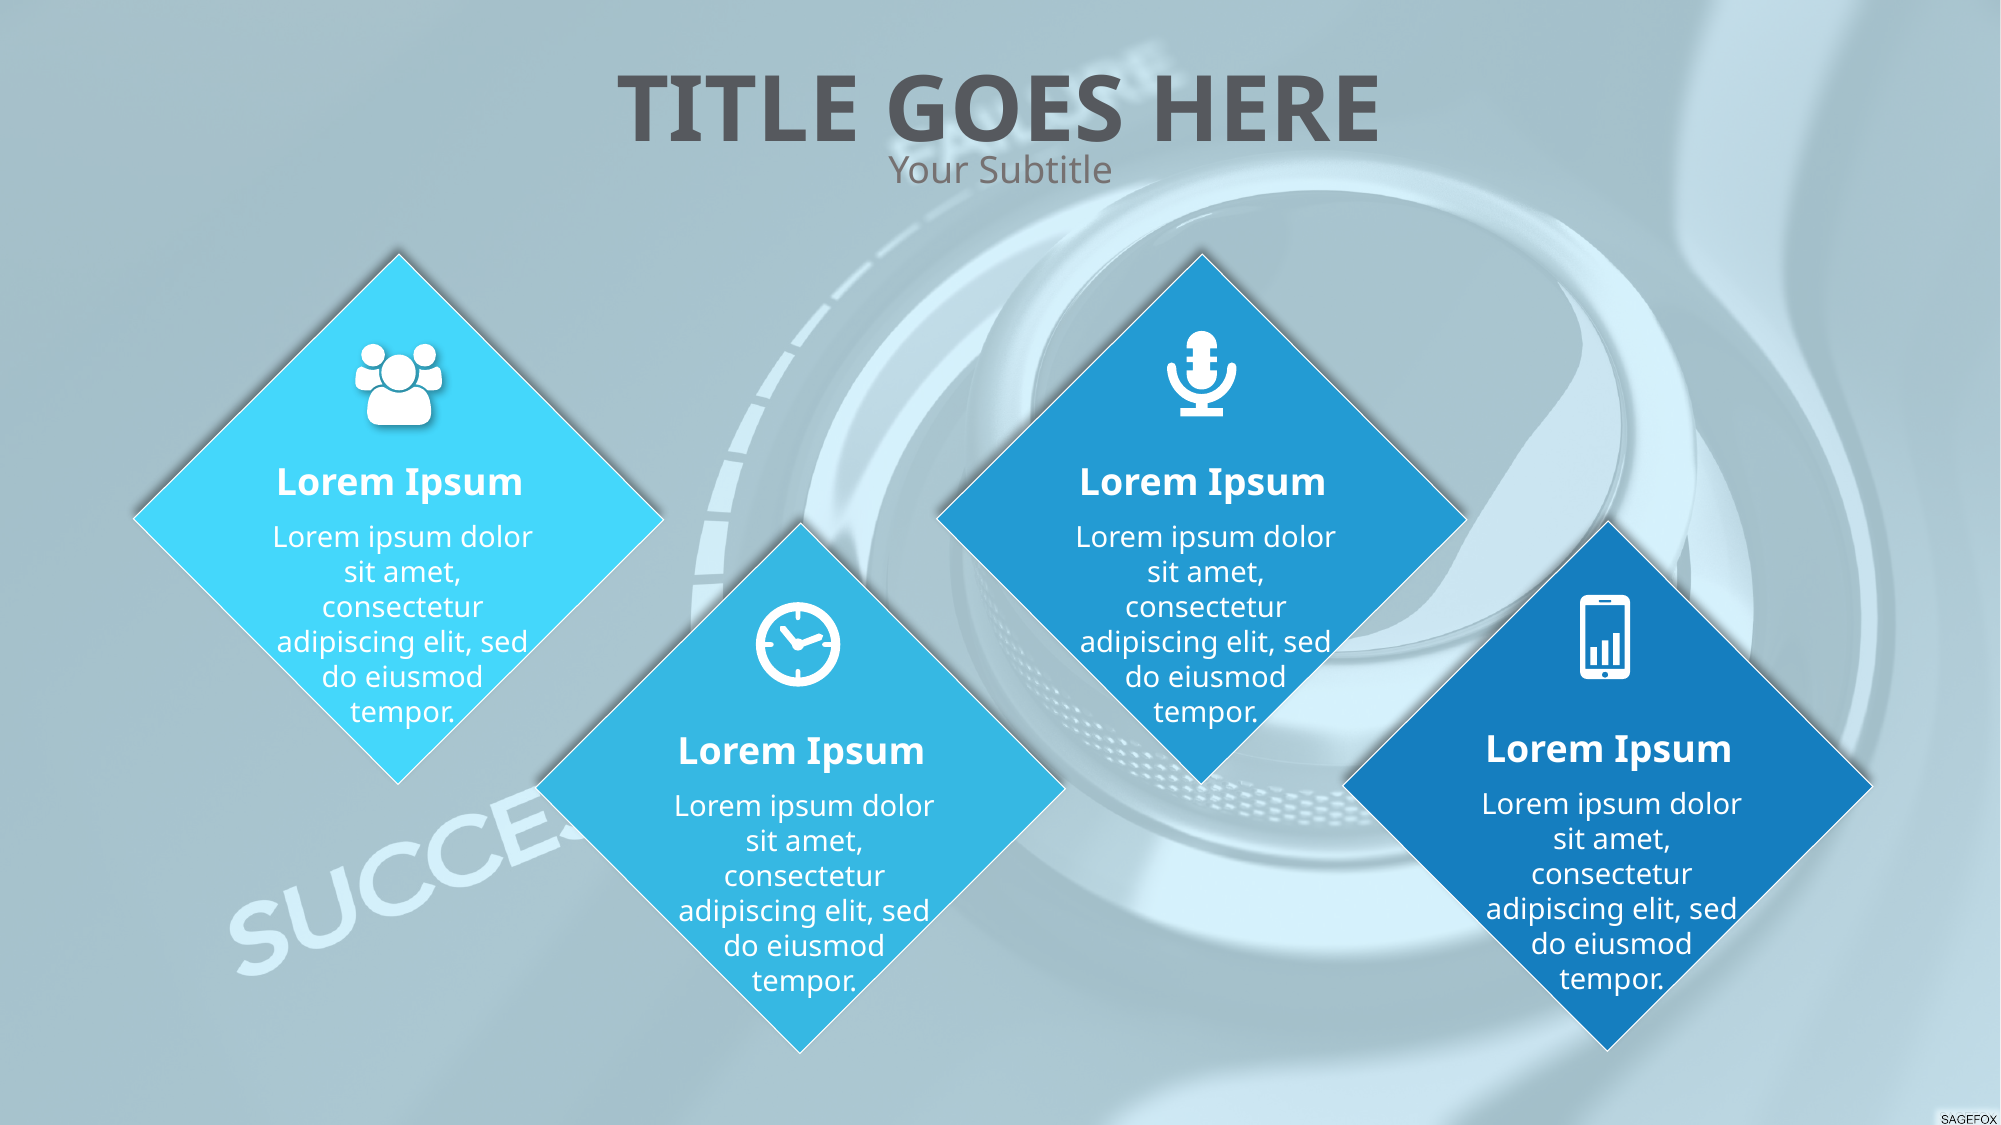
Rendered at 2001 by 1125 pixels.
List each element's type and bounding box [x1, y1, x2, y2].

text_box [935, 252, 1469, 637]
text_box [1167, 330, 1237, 417]
text_box [682, 937, 919, 1055]
text_box [651, 719, 952, 937]
text_box [355, 343, 442, 425]
text_box [1083, 668, 1320, 786]
text_box [1052, 450, 1353, 668]
text_box [1580, 594, 1631, 679]
text_box [1341, 519, 1875, 903]
text_box [548, 42, 1452, 199]
picture [1938, 1114, 1999, 1125]
text_box [1489, 935, 1726, 1053]
text_box [1458, 717, 1759, 935]
text_box [533, 521, 1067, 906]
text_box [131, 252, 666, 637]
text_box [280, 668, 517, 786]
text_box [249, 450, 550, 668]
text_box [755, 602, 841, 687]
